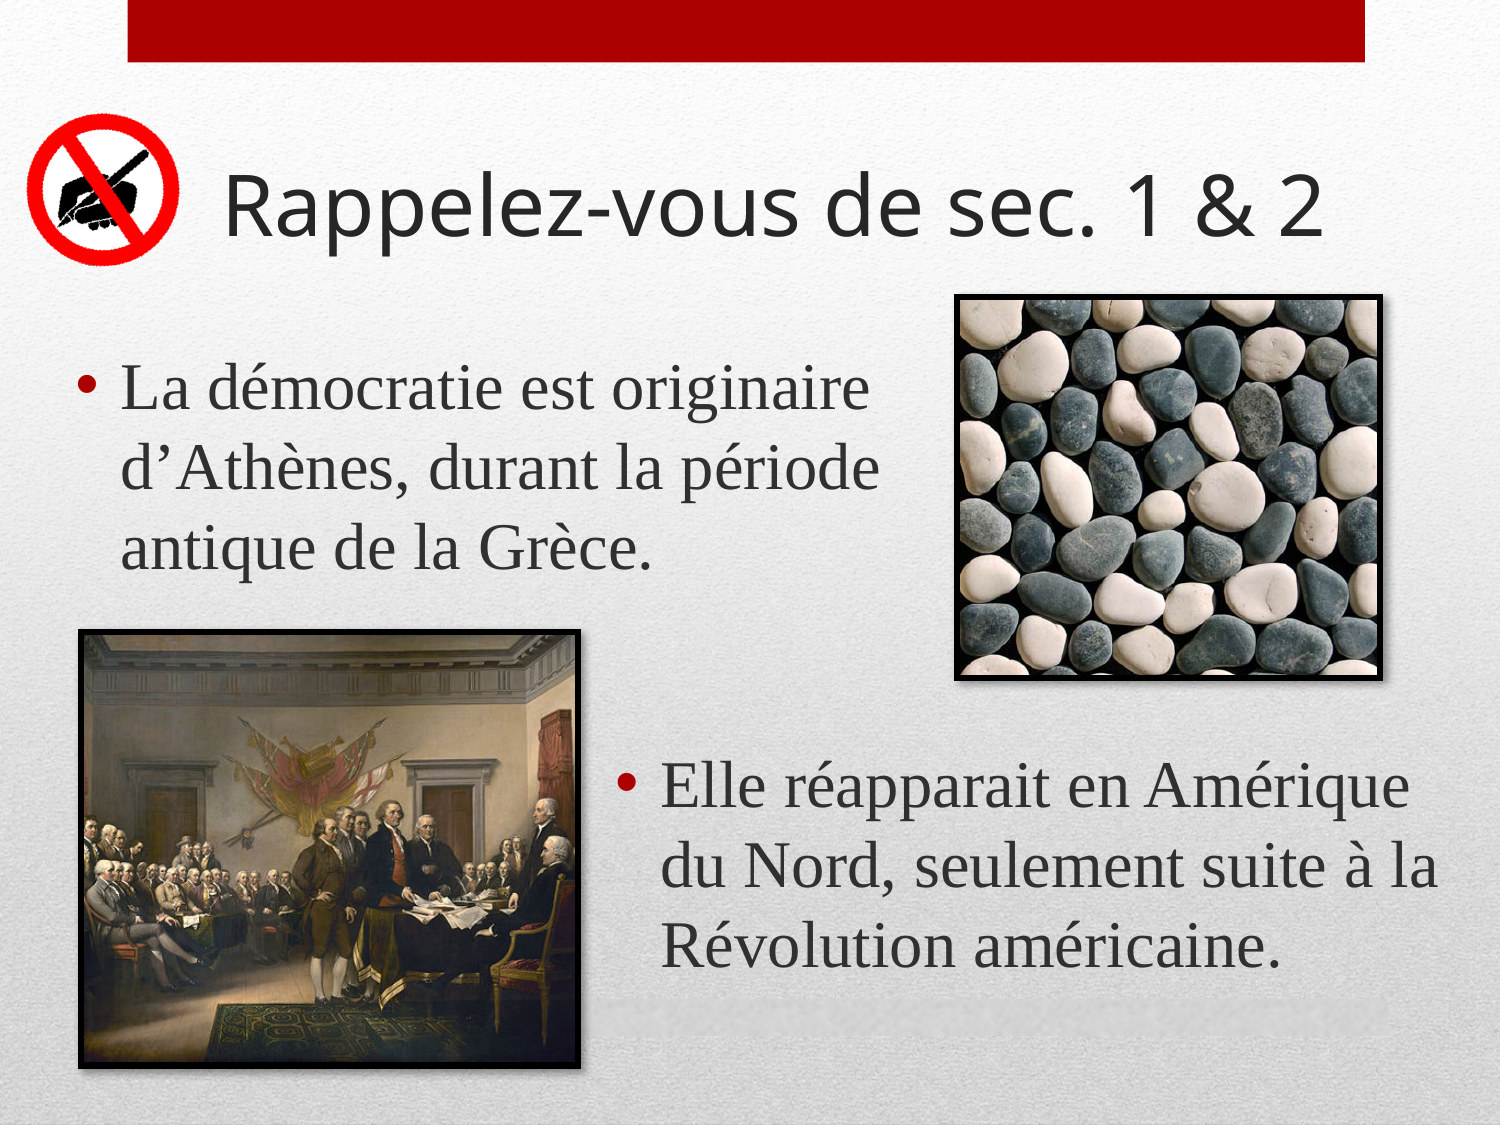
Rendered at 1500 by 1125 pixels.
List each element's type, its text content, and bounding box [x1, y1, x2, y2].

title Rappelez-vous de sec. 1 & 2 [186, 119, 1363, 262]
text_box Elle réapparait en Amérique du Nord, seulement suite à la Révolution américaine. [599, 709, 1500, 1013]
list La démocratie est originaire d’Athènes, durant la période antique de la Grèce. [60, 313, 925, 612]
picture [13, 99, 192, 279]
picture [959, 299, 1378, 676]
picture [83, 633, 1389, 1064]
